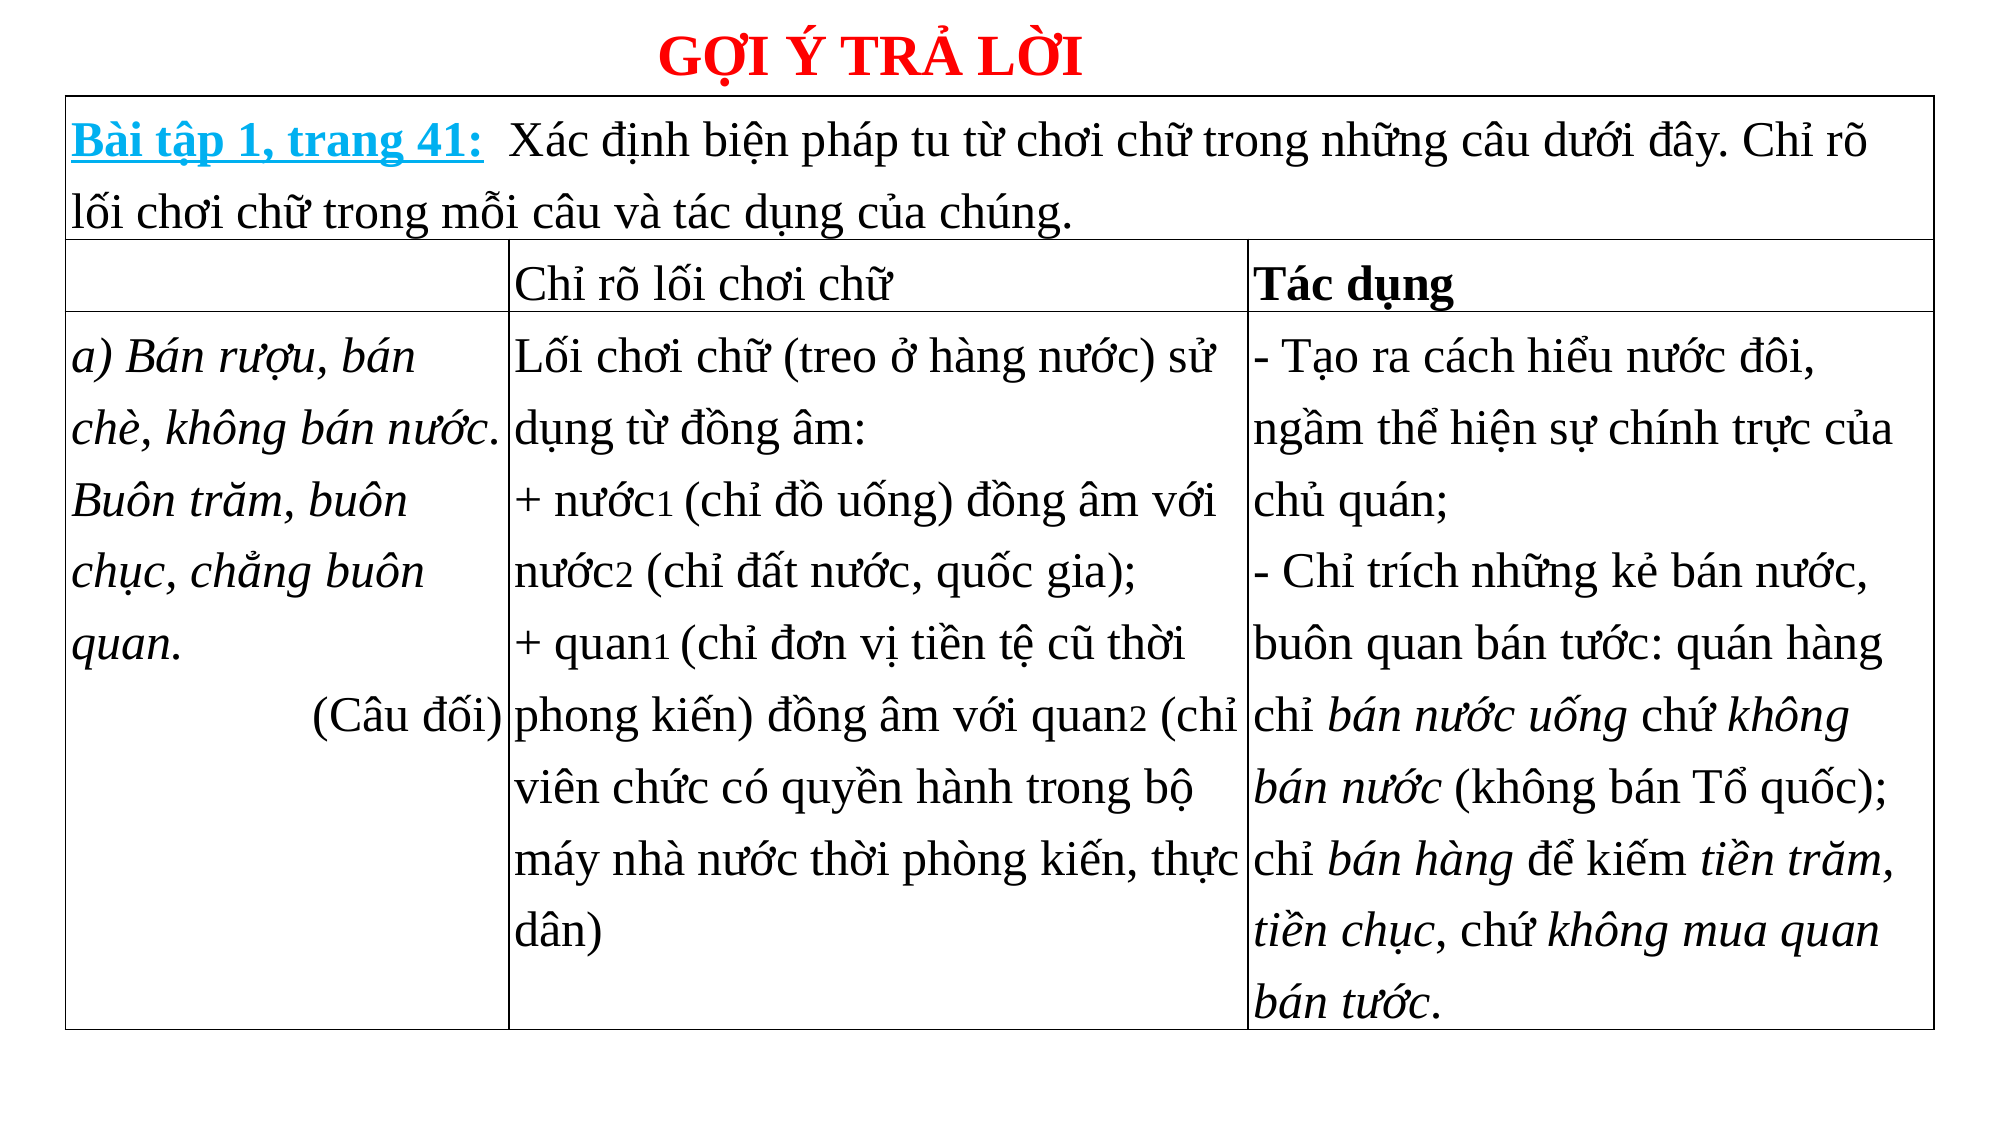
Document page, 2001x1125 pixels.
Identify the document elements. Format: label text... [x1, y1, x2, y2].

table_cell Lối chơi chữ (treo ở hàng nước) sử dụng từ đồng âm: + nước1 (chỉ đồ uống) đồng âm với nước2 (chỉ đất nước, quốc gia); + quan1 (chỉ đơn vị tiền tệ cũ thời phong kiến) đồng âm với quan2 (chỉ viên chức có quyền hành trong bộ máy nhà nước thời phòng kiến, thực dân) [510, 312, 1247, 1029]
text_box GỢI Ý TRẢ LỜI [642, 9, 1194, 95]
table_header Bài tập 1, trang 41: Xác định biện pháp tu từ chơi chữ trong những câu dưới đây. Chỉ rõ lối chơi chữ trong mỗi câu và tác dụng của chúng. [66, 97, 1933, 239]
table_cell - Tạo ra cách hiểu nước đôi, ngầm thể hiện sự chính trực của chủ quán; - Chỉ trích những kẻ bán nước, buôn quan bán tước: quán hàng chỉ bán nước uống chứ không bán nước (không bán Tổ quốc); chỉ bán hàng để kiếm tiền trăm, tiền chục, chứ không mua quan bán tước. [1249, 312, 1933, 1029]
table_cell a) Bán rượu, bán chè, không bán nước. Buôn trăm, buôn chục, chẳng buôn quan. (Câu đối) [66, 312, 508, 1029]
table_cell [66, 240, 508, 311]
table_cell Chỉ rõ lối chơi chữ [510, 240, 1247, 311]
table_cell Tác dụng [1249, 240, 1933, 311]
